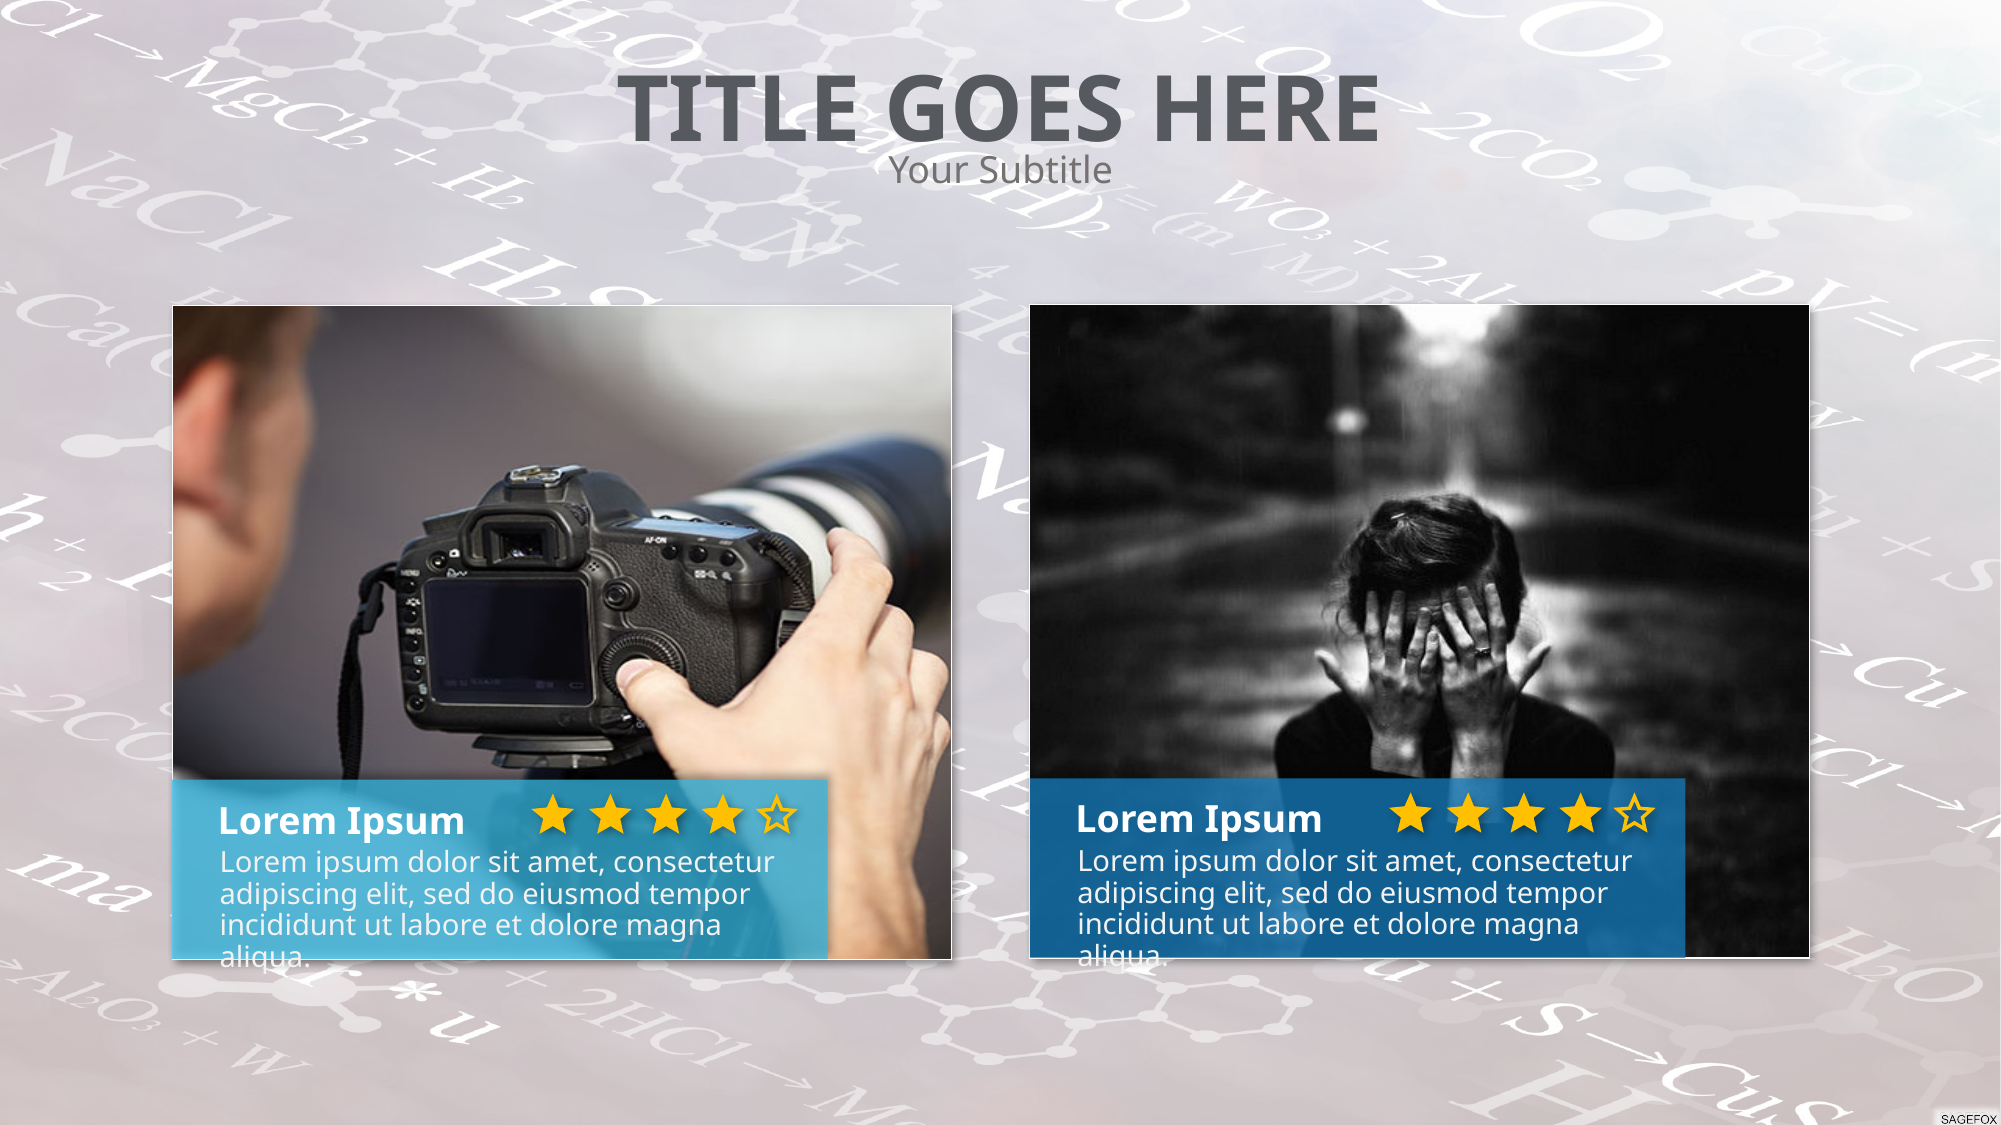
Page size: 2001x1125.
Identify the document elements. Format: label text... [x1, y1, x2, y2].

text_box [588, 793, 632, 834]
text_box [1029, 777, 1687, 959]
text_box [701, 793, 745, 834]
text_box [644, 793, 688, 834]
text_box [1559, 792, 1602, 833]
text_box [171, 779, 829, 960]
text_box [1502, 792, 1546, 833]
text_box Lorem ipsum dolor sit amet, consectetur adipiscing elit, sed do eiusmod tempor incididunt ut labore et dolore magna aliqua. [219, 847, 782, 953]
picture [1938, 1114, 1999, 1125]
text_box [1446, 792, 1490, 833]
text_box [171, 305, 953, 960]
text_box [1389, 792, 1432, 833]
text_box Lorem Ipsum [202, 789, 503, 849]
text_box [755, 793, 799, 834]
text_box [548, 42, 1452, 199]
text_box Lorem Ipsum [1060, 788, 1361, 848]
text_box [1613, 792, 1656, 833]
text_box [531, 793, 575, 834]
text_box Lorem ipsum dolor sit amet, consectetur adipiscing elit, sed do eiusmod tempor incididunt ut labore et dolore magna aliqua. [1077, 846, 1640, 952]
text_box [1029, 303, 1811, 959]
